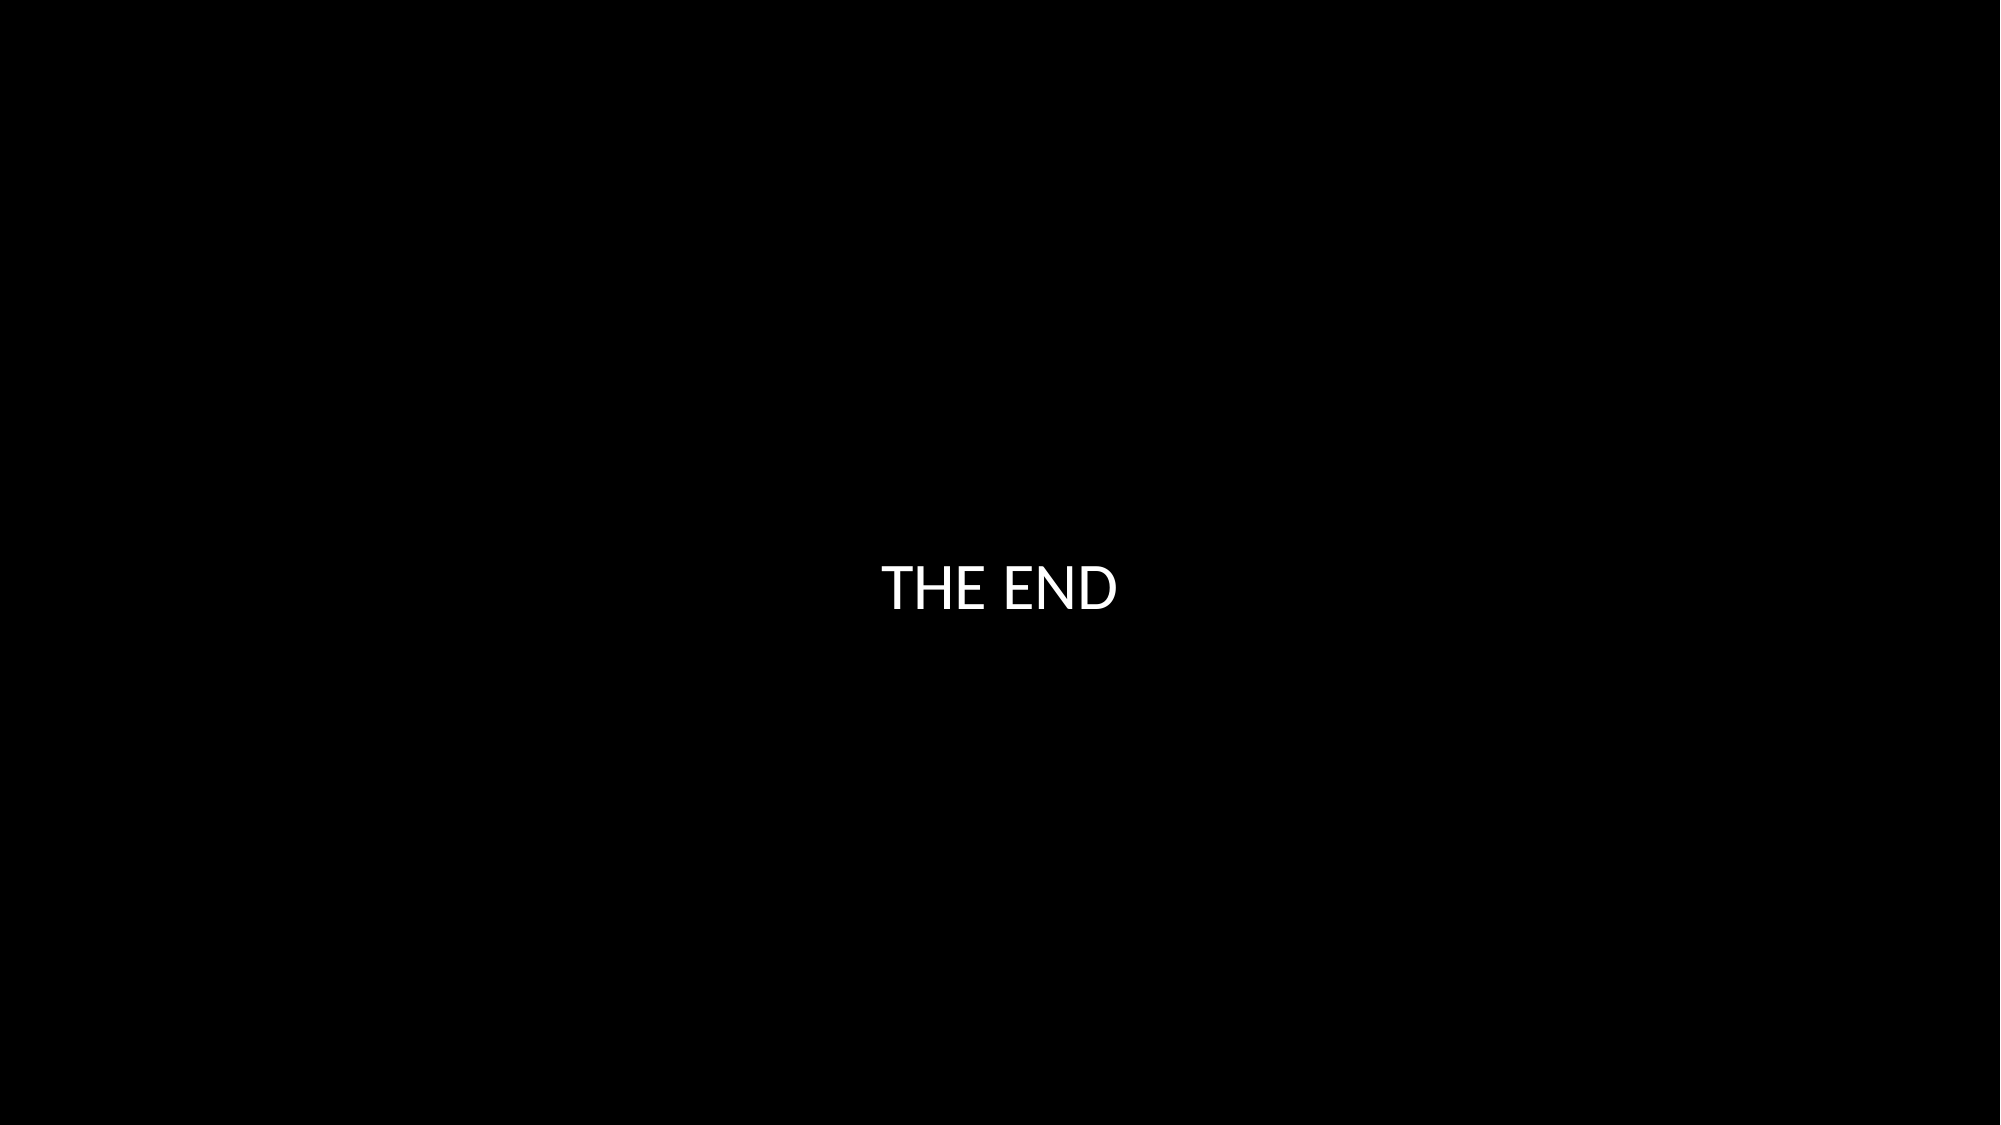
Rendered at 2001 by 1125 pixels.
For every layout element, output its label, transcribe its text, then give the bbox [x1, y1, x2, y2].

list THE END [242, 345, 1758, 780]
